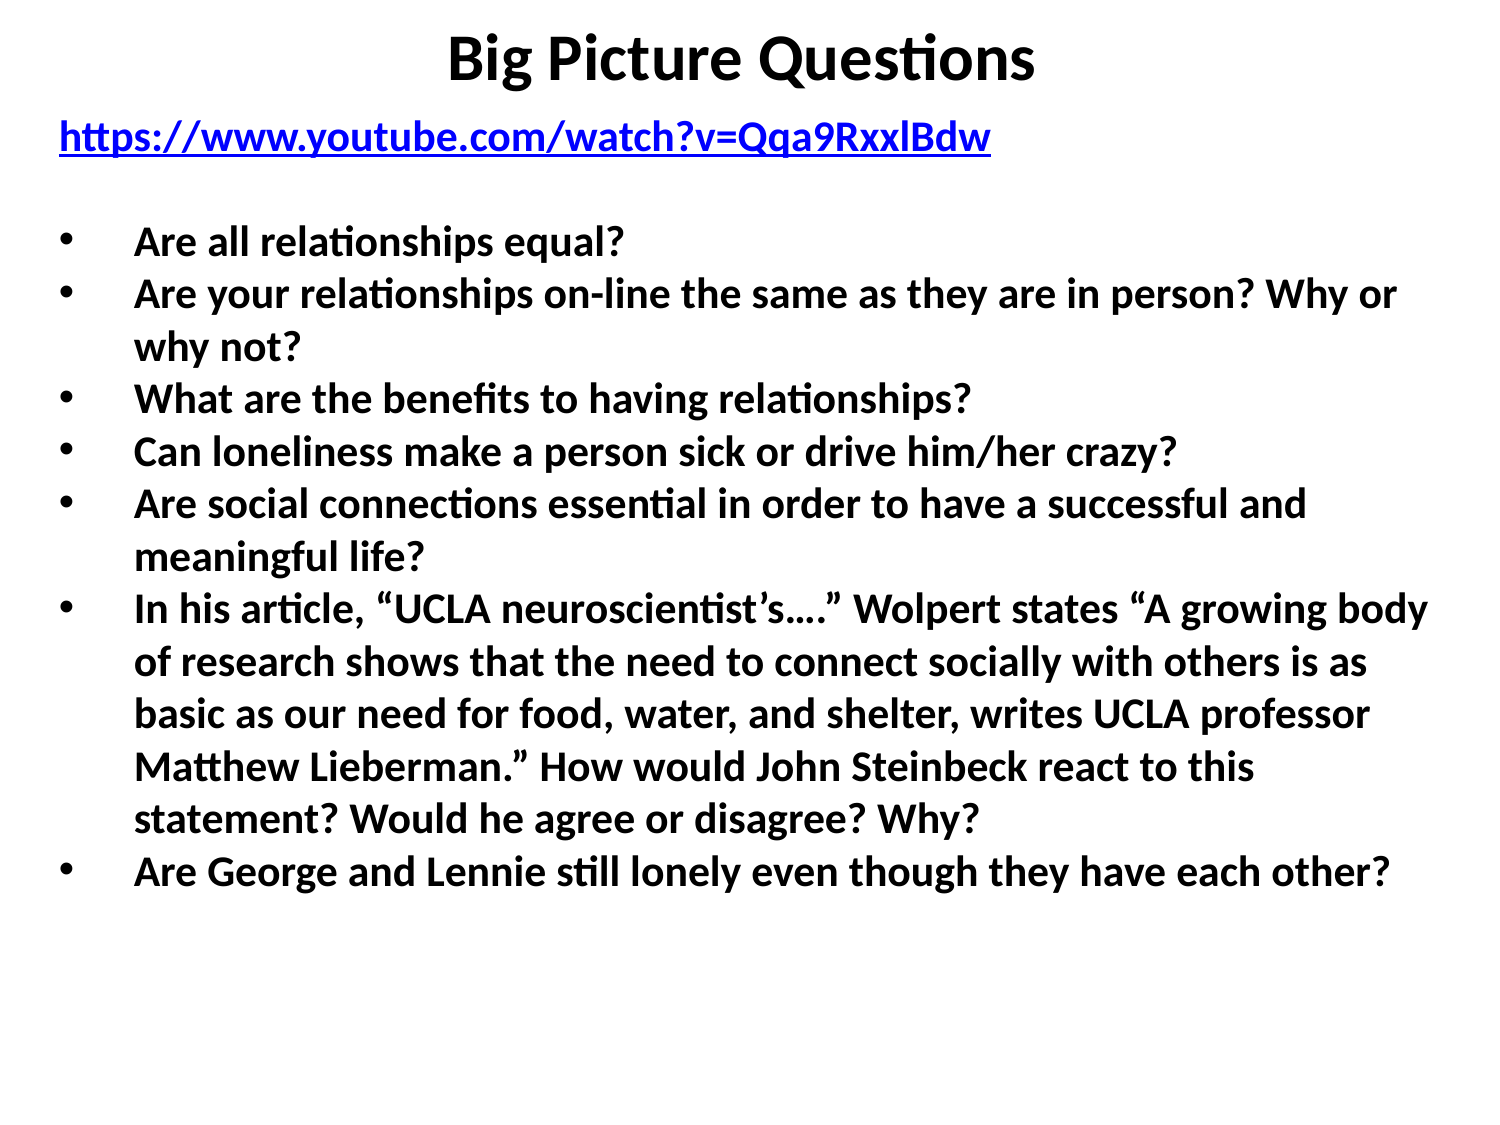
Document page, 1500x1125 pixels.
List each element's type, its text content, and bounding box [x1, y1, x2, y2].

title Big Picture Questions [112, 8, 1388, 99]
list https://www.youtube.com/watch?v=Qqa9RxxlBdw Are all relationships equal? Are your relationships on-line the same as they are in person? Why or why not? What are the benefits to having relationships? Can loneliness make a person sick or drive him/her crazy? Are social connections essential in order to have a successful and meaningful life? In his article, “UCLA neuroscientist’s….” Wolpert states “A growing body of research shows that the need to connect socially with others is as basic as our need for food, water, and shelter, writes UCLA professor Matthew Lieberman.” How would John Steinbeck react to this statement? Would he agree or disagree? Why? Are George and Lennie still lonely even though they have each other? [43, 99, 1457, 1050]
